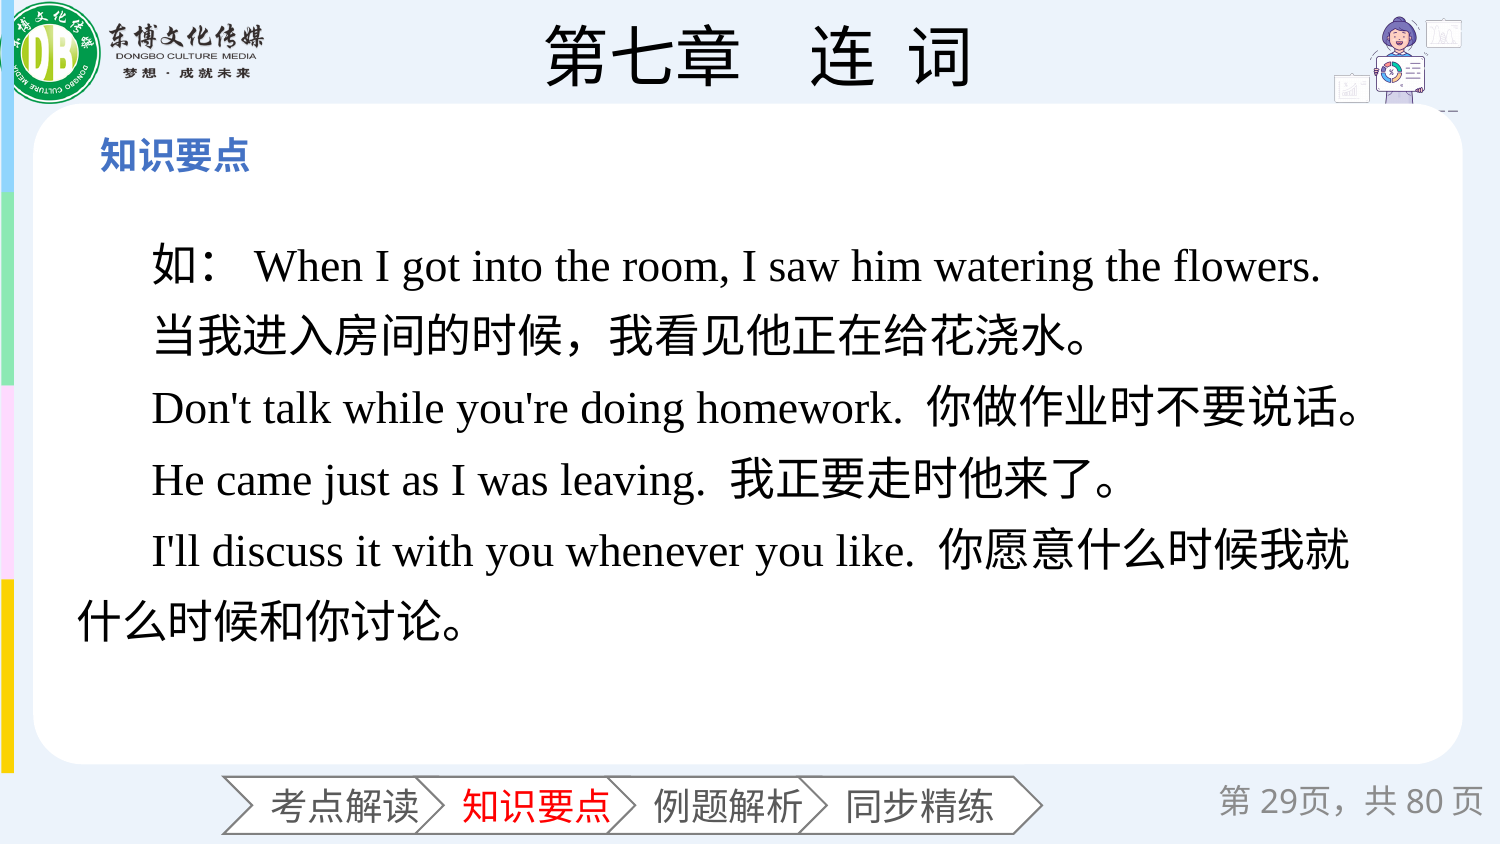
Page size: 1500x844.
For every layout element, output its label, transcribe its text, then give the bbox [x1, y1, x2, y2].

slide_number 第页，共80页 [1195, 780, 1500, 826]
text_box 如：When I got into the room, I saw him watering the flowers. 当我进入房间的时候，我看见他正在给花浇水。 Don't talk while you're doing homework. 你做作业时不要说话。 He came just as I was leaving. 我正要走时他来了。 I'll discuss it with you whenever you like. 你愿意什么时候我就什么时候和你讨论。 [61, 211, 1383, 674]
picture [14, 1, 265, 104]
picture [1312, 0, 1487, 131]
